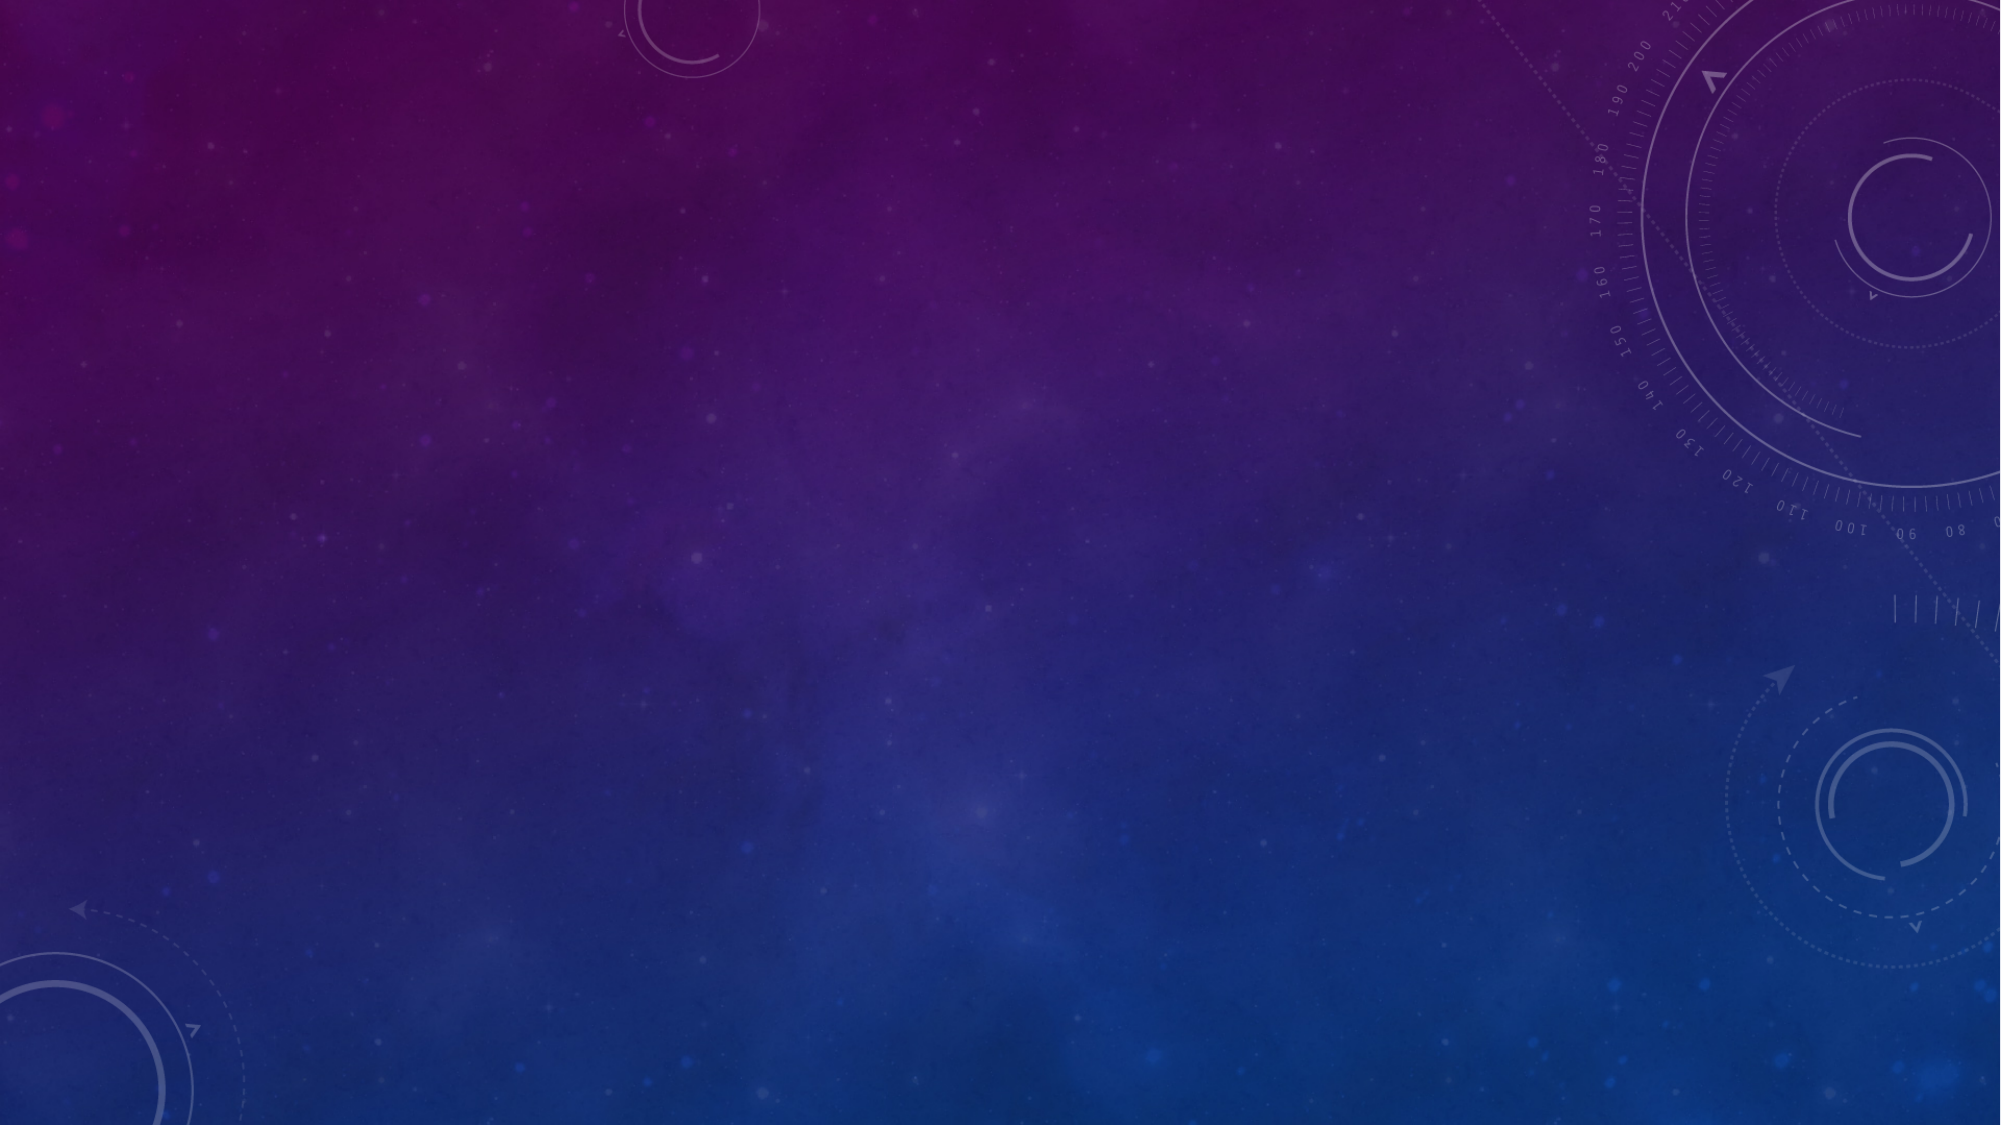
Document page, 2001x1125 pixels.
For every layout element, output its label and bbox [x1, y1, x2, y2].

picture [0, 0, 2001, 1125]
text_box [81, 75, 1836, 190]
